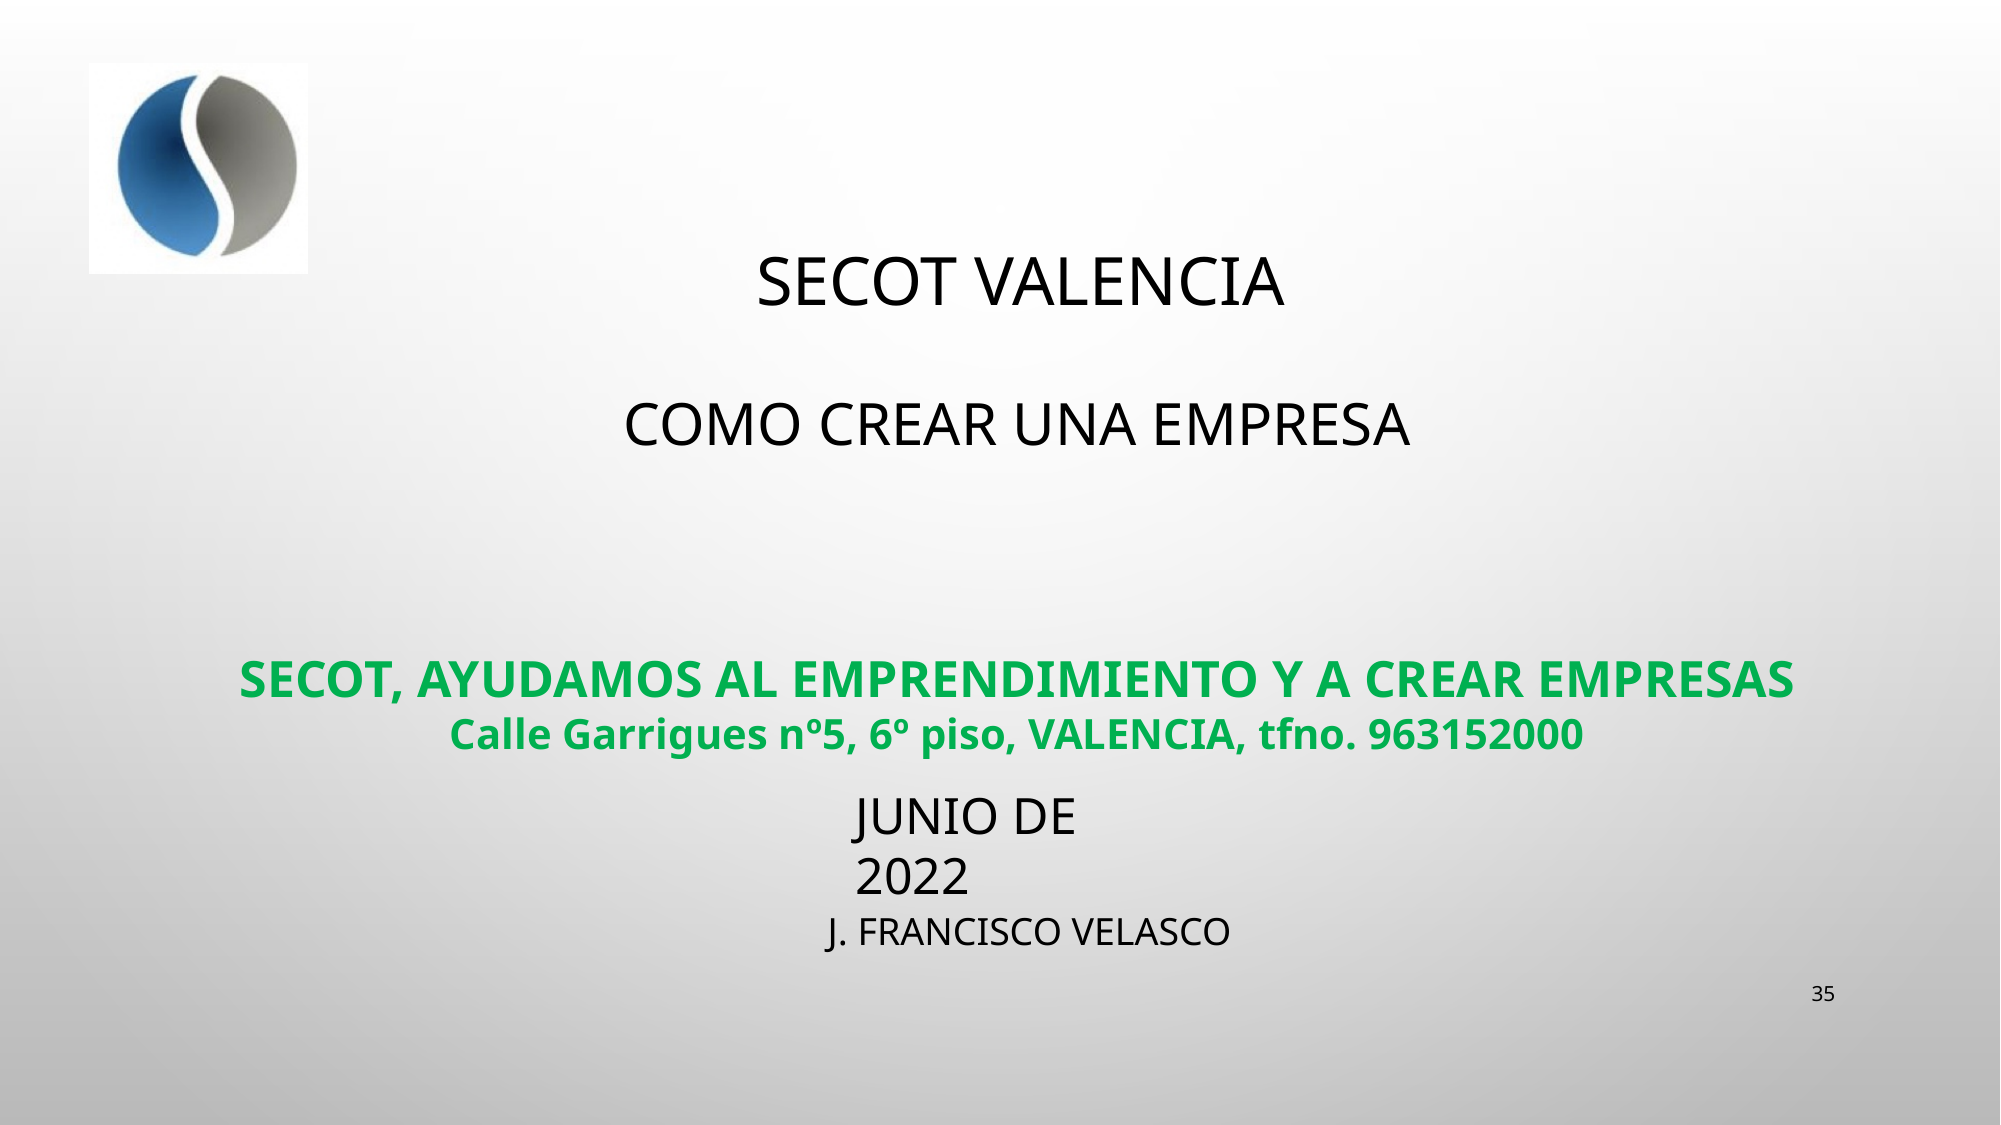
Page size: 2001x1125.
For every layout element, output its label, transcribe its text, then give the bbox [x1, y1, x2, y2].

text_box JUNIO DE 2022 [840, 777, 1219, 900]
text_box SECOT VALENCIA [538, 231, 1521, 327]
text_box COMO CREAR UNA EMPRESA [609, 379, 1426, 465]
text_box J. FRANCISCO VELASCO [812, 900, 1247, 961]
slide_number 35 [1724, 965, 1851, 1025]
text_box SECOT, AYUDAMOS AL EMPRENDIMIENTO Y A CREAR EMPRESAS Calle Garrigues nº5, 6º piso, VALENCIA, tfno. 963152000 [224, 640, 1810, 765]
picture [0, 0, 2000, 1125]
